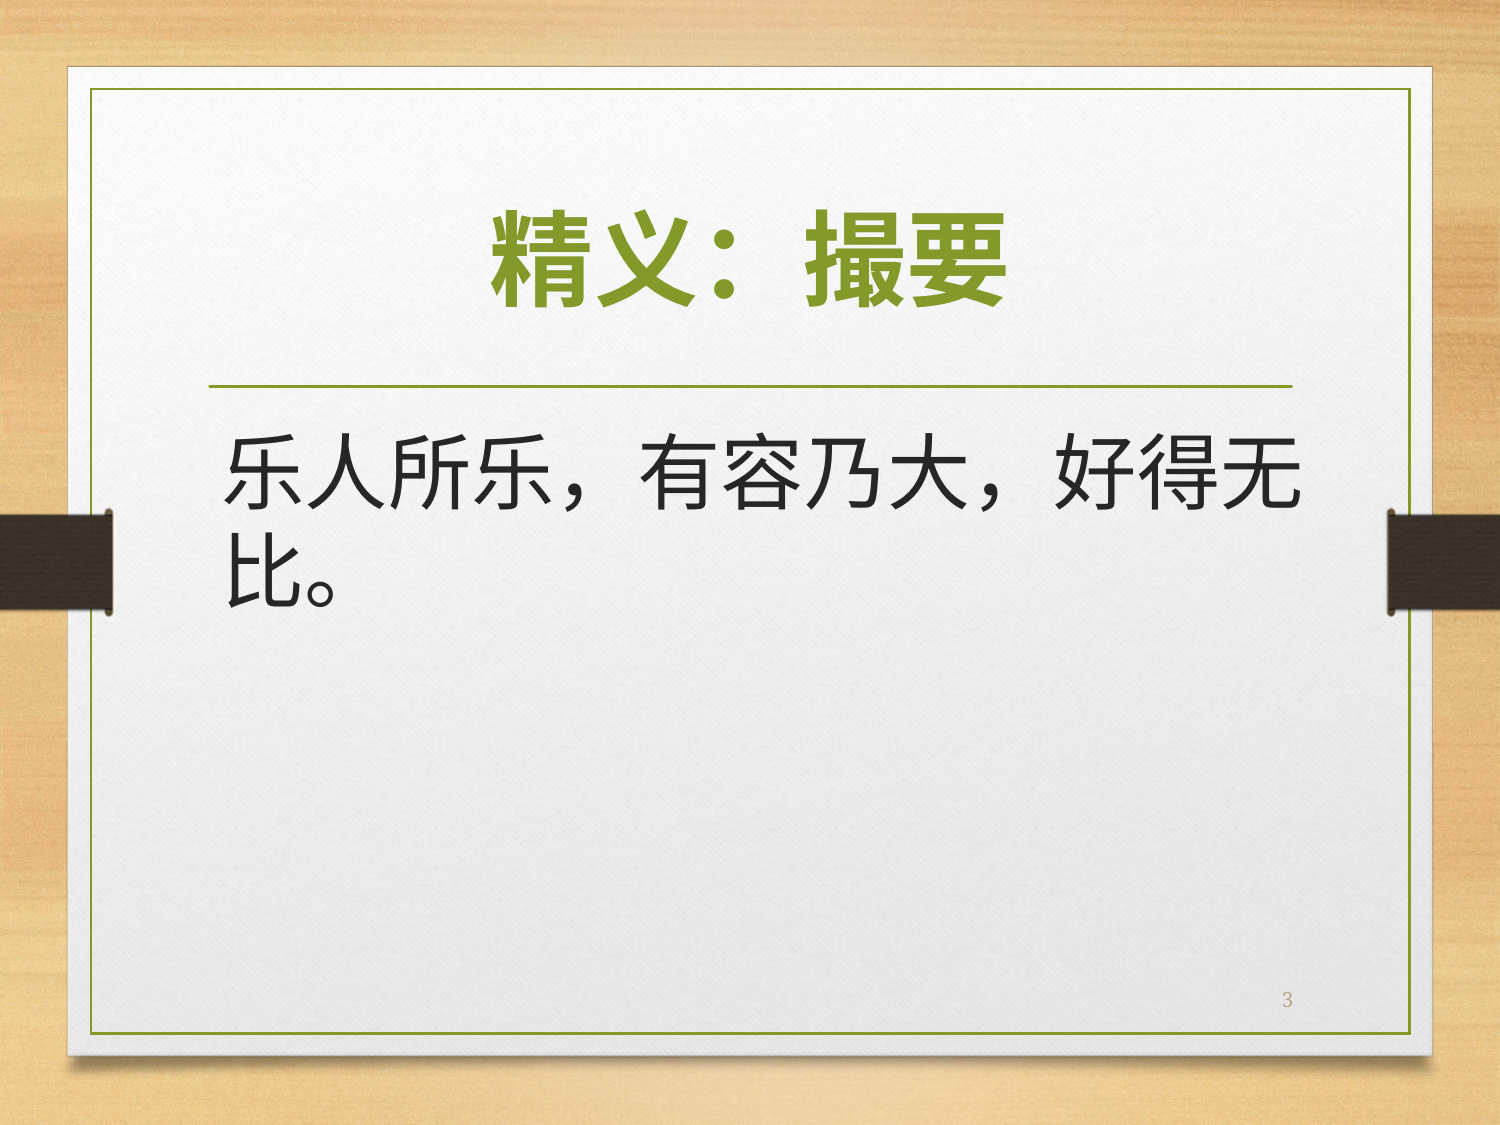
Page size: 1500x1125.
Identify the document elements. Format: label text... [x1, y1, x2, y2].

list 乐人所乐，有容乃大，好得无比。 [206, 412, 1322, 978]
slide_number 3 [1243, 977, 1309, 1024]
title 精义：撮要 [193, 150, 1309, 365]
picture [0, 0, 1500, 1125]
